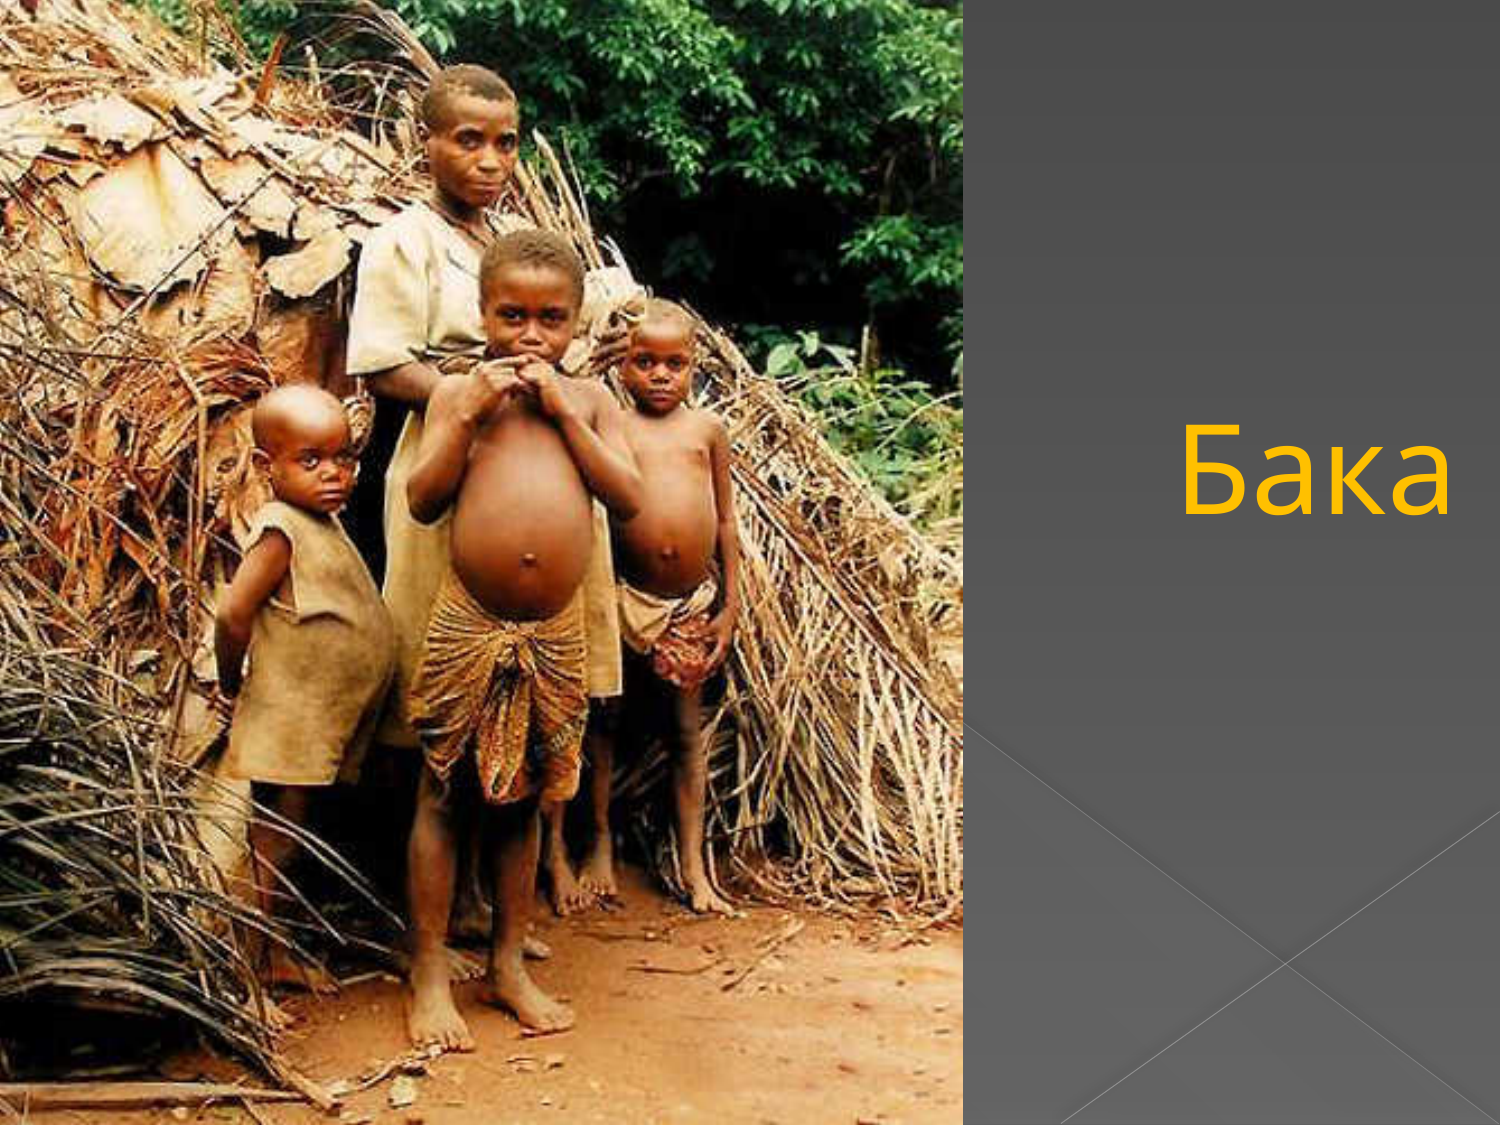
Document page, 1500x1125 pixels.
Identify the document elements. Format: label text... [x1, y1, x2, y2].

title Бака [966, 425, 1500, 655]
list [0, 0, 963, 1125]
